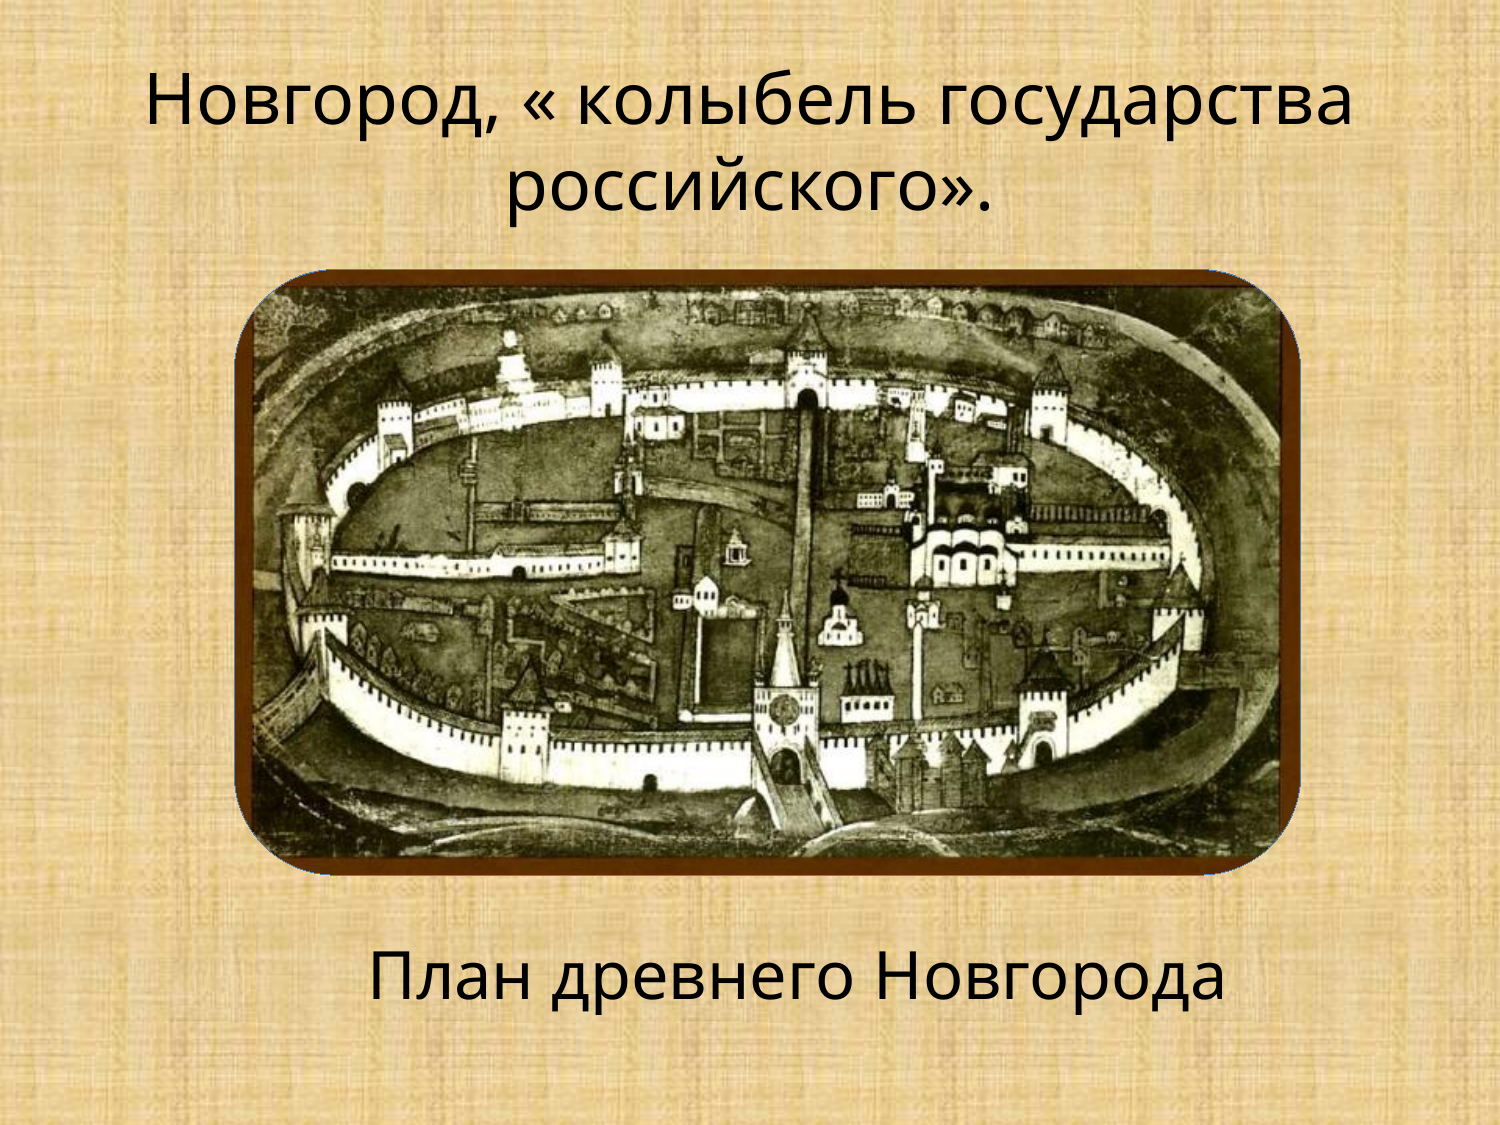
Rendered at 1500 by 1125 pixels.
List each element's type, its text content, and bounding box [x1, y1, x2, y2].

text_box План древнего Новгорода [352, 925, 1244, 1021]
picture [0, 0, 1500, 1125]
title Новгород, « колыбель государства российского». [75, 45, 1425, 233]
